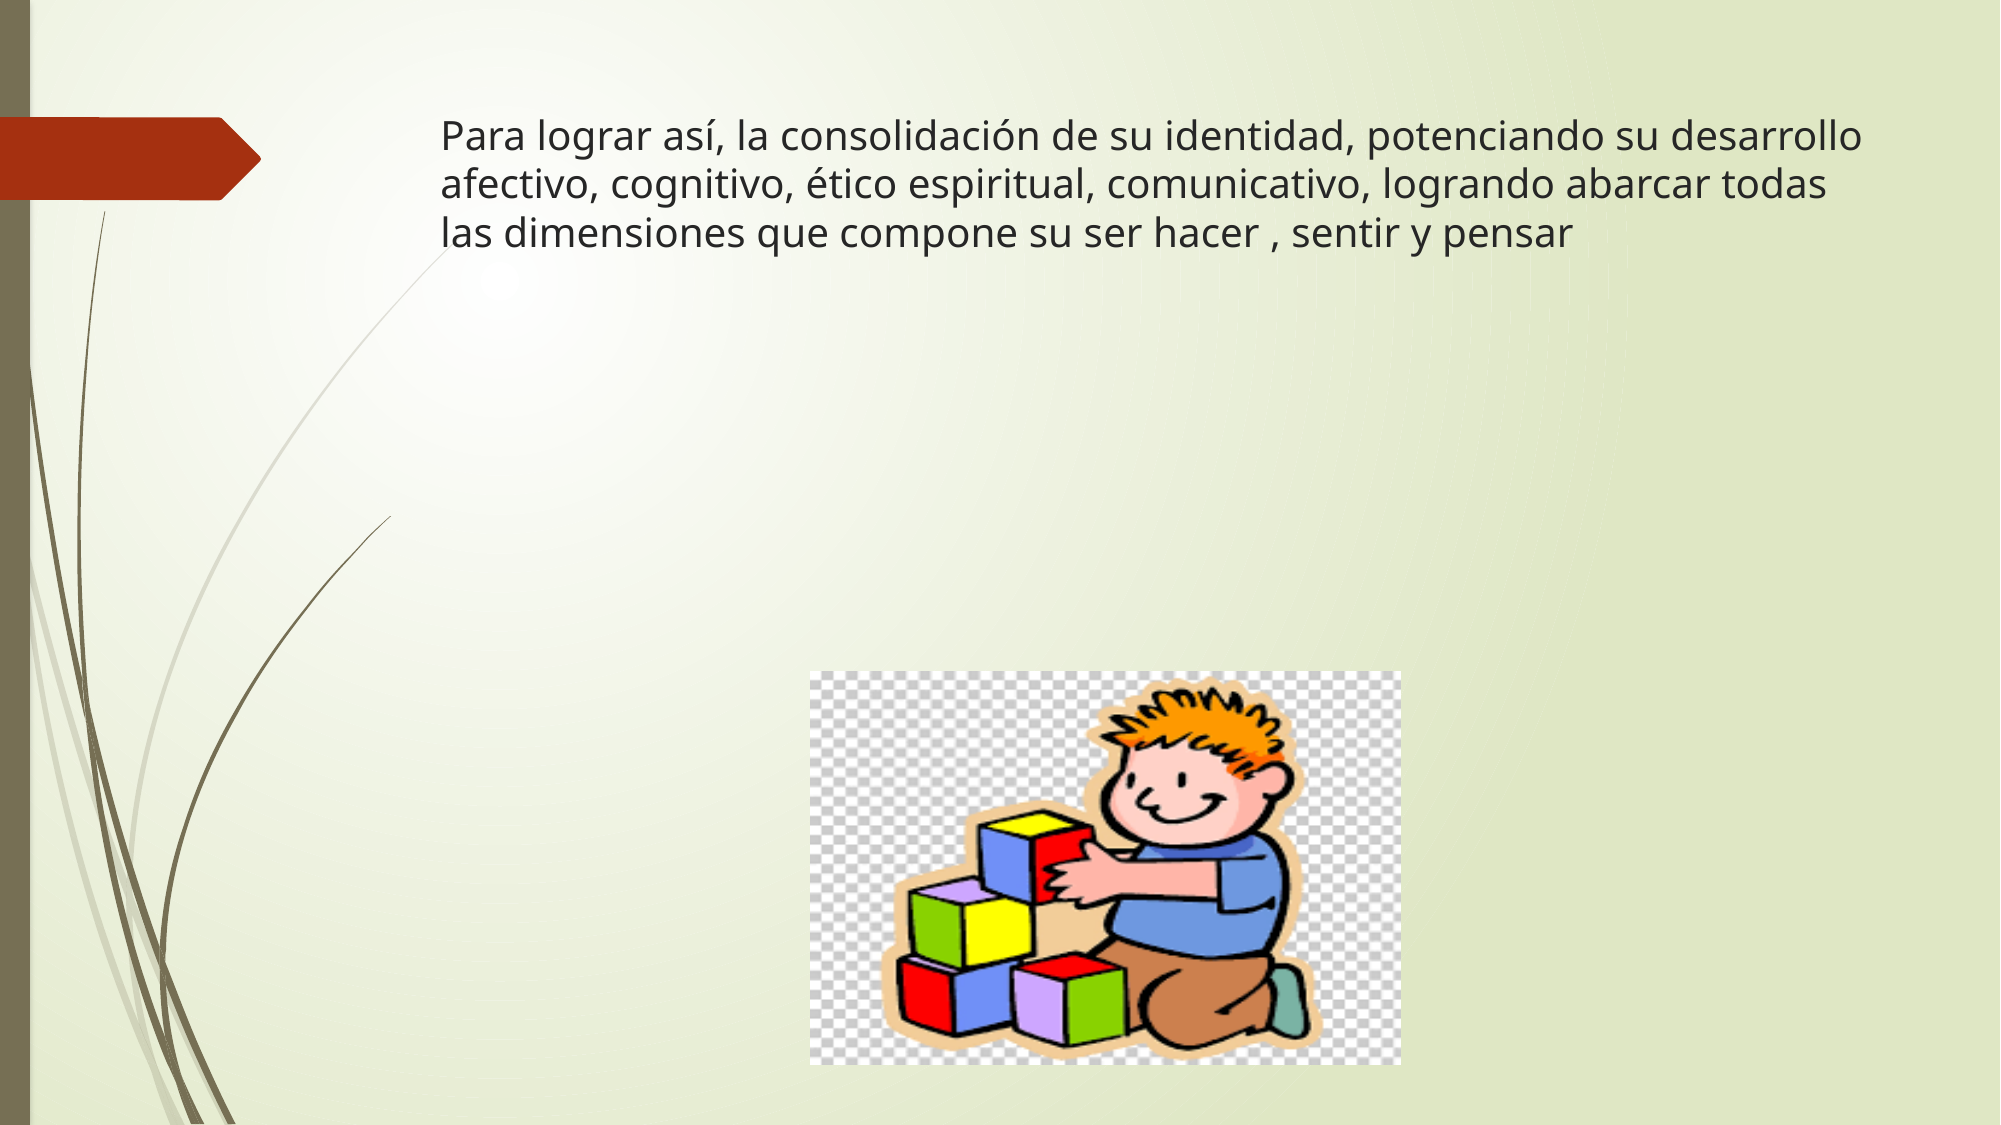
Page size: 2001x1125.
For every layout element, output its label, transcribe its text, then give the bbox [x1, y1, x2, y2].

title Para lograr así, la consolidación de su identidad, potenciando su desarrollo afectivo, cognitivo, ético espiritual, comunicativo, logrando abarcar todas las dimensiones que compone su ser hacer , sentir y pensar [425, 102, 1888, 313]
picture [810, 671, 1401, 1065]
